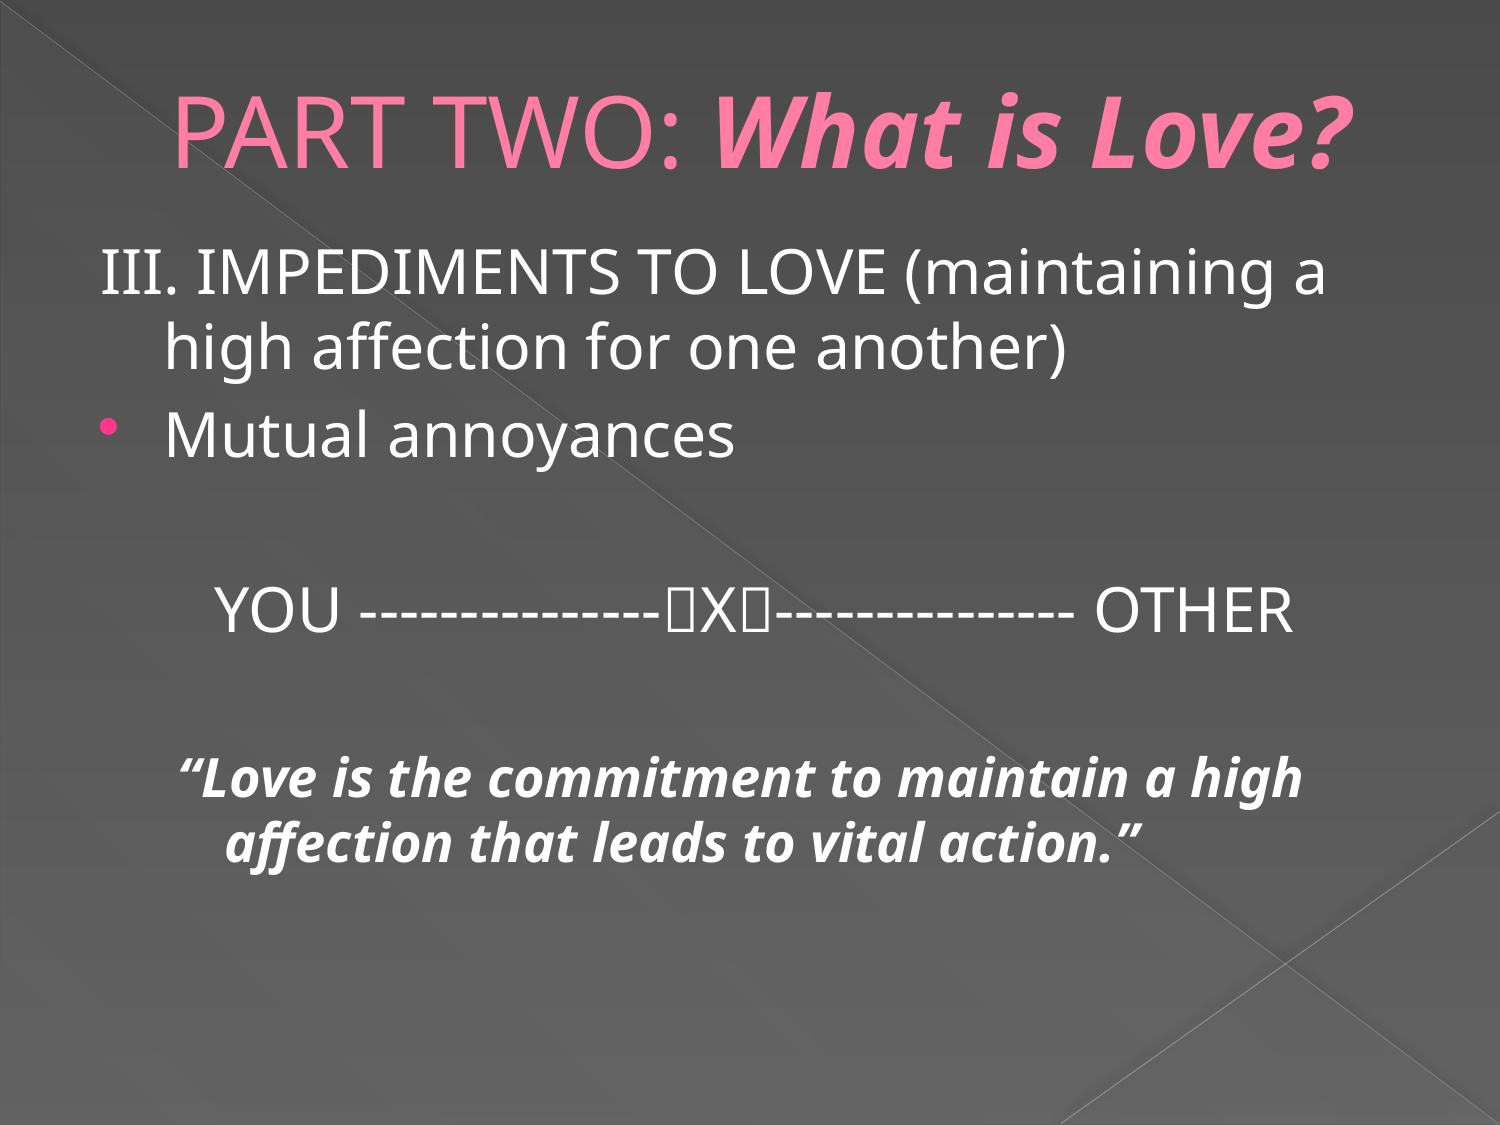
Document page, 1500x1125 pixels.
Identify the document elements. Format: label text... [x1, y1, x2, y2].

title PART TWO: What is Love? [75, 43, 1425, 213]
list III. IMPEDIMENTS TO LOVE (maintaining a high affection for one another) Mutual annoyances YOU ---------------X--------------- OTHER “Love is the commitment to maintain a high affection that leads to vital action.” [75, 224, 1425, 1063]
